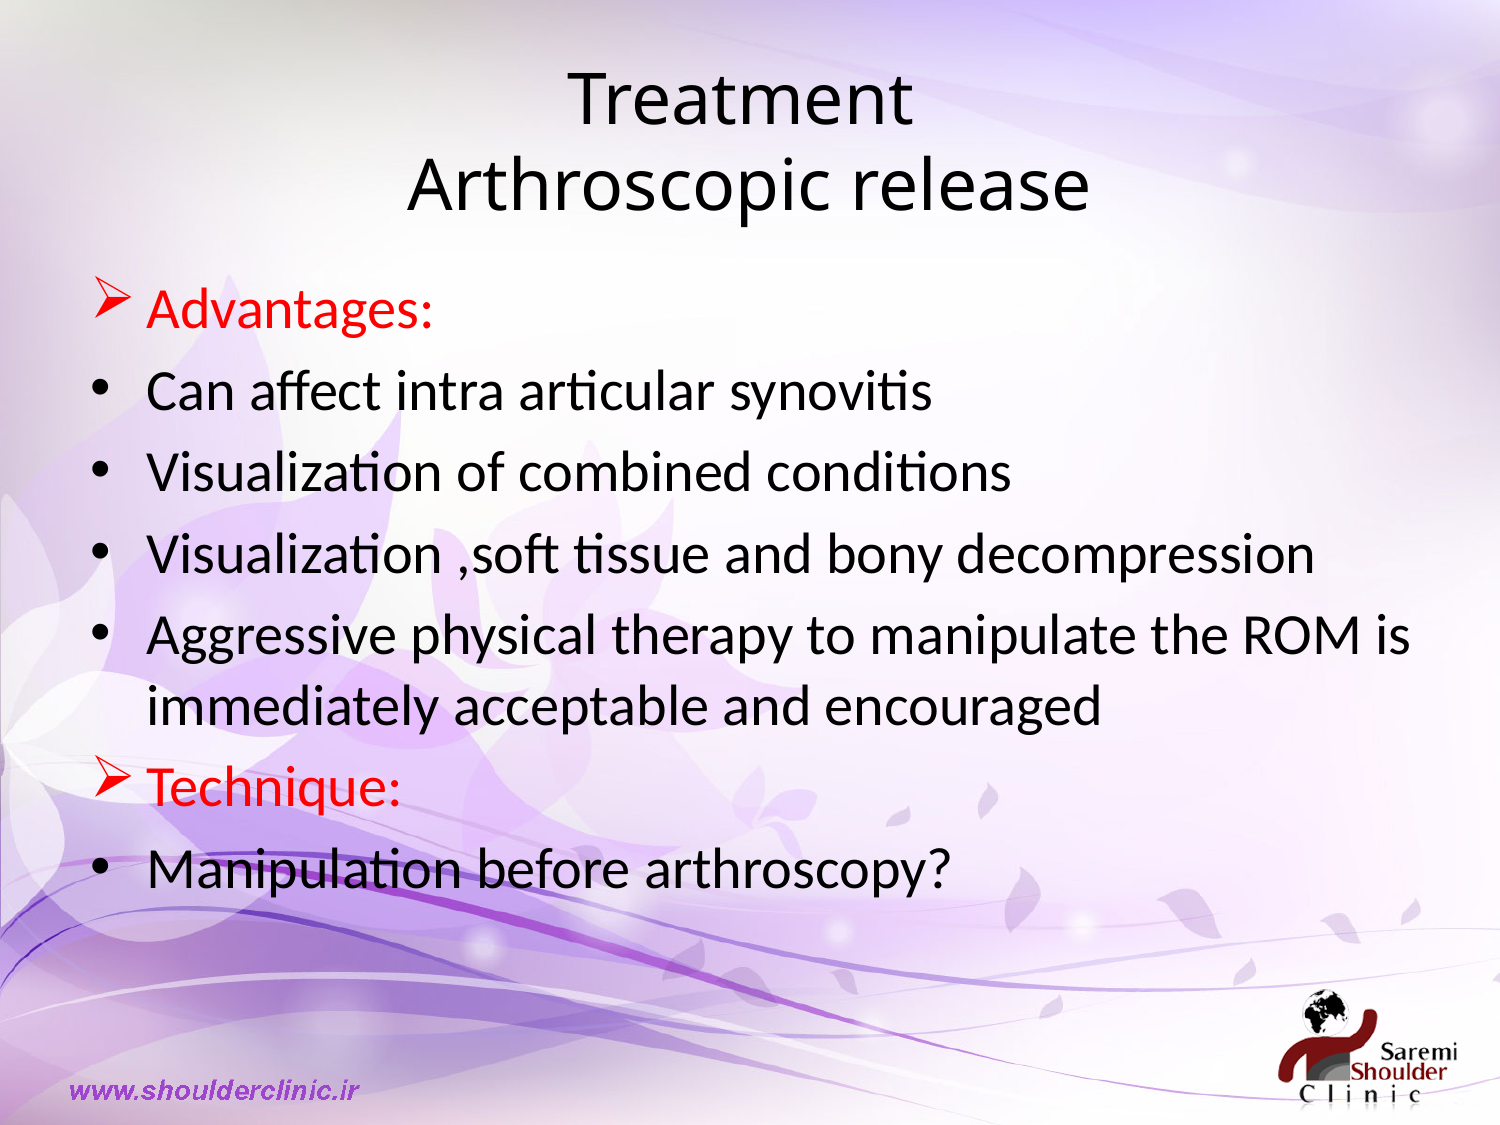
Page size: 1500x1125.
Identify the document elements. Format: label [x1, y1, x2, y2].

list [0, 0, 1500, 1125]
